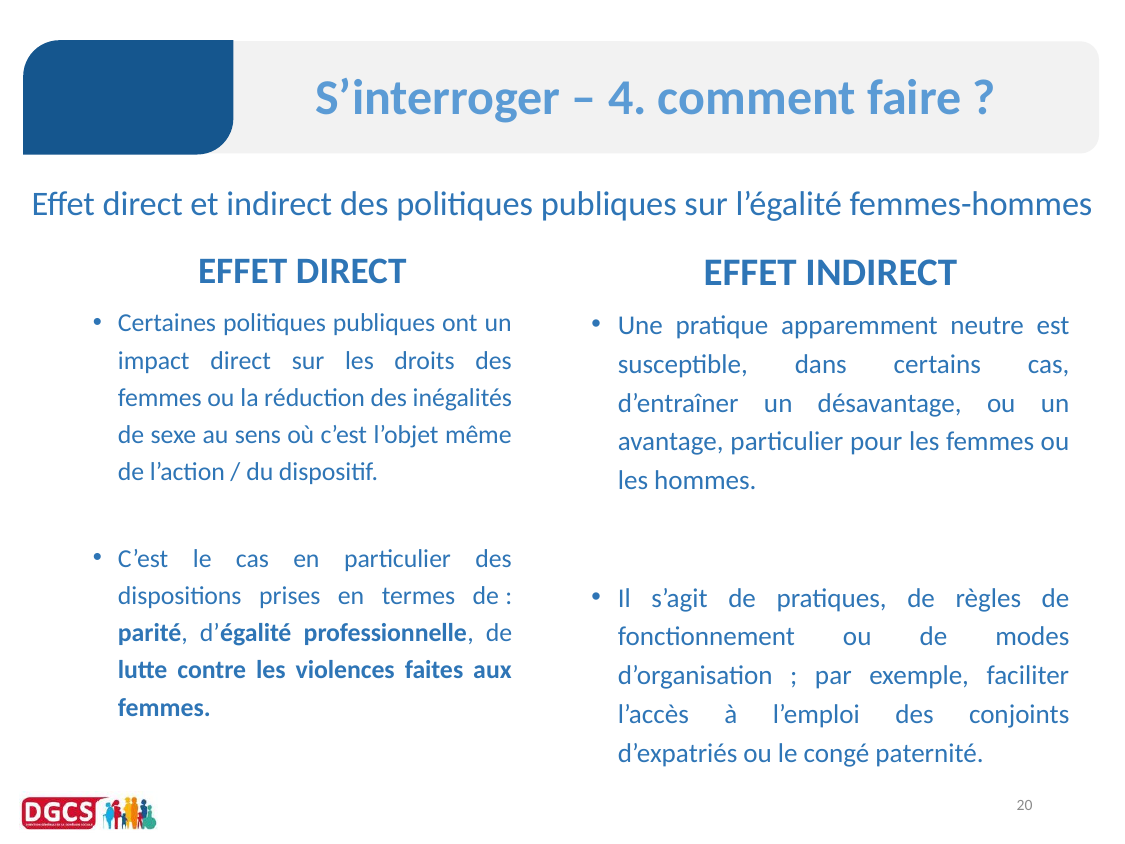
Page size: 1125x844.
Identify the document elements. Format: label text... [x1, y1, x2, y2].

title S’interroger – 4. comment faire ? [184, 42, 1095, 155]
text_box EFFET DIRECT Certaines politiques publiques ont un impact direct sur les droits des femmes ou la réduction des inégalités de sexe au sens où c’est l’objet même de l’action / du dispositif. C’est le cas en particulier des dispositions prises en termes de : parité, d’égalité professionnelle, de lutte contre les violences faites aux femmes. [78, 243, 528, 765]
slide_number 20 [794, 782, 1048, 828]
picture [19, 791, 158, 833]
text_box Effet direct et indirect des politiques publiques sur l’égalité femmes-hommes [7, 173, 1118, 230]
text_box EFFET INDIRECT Une pratique apparemment neutre est susceptible, dans certains cas, d’entraîner un désavantage, ou un avantage, particulier pour les femmes ou les hommes. Il s’agit de pratiques, de règles de fonctionnement ou de modes d’organisation ; par exemple, faciliter l’accès à l’emploi des conjoints d’expatriés ou le congé paternité. [576, 244, 1085, 783]
